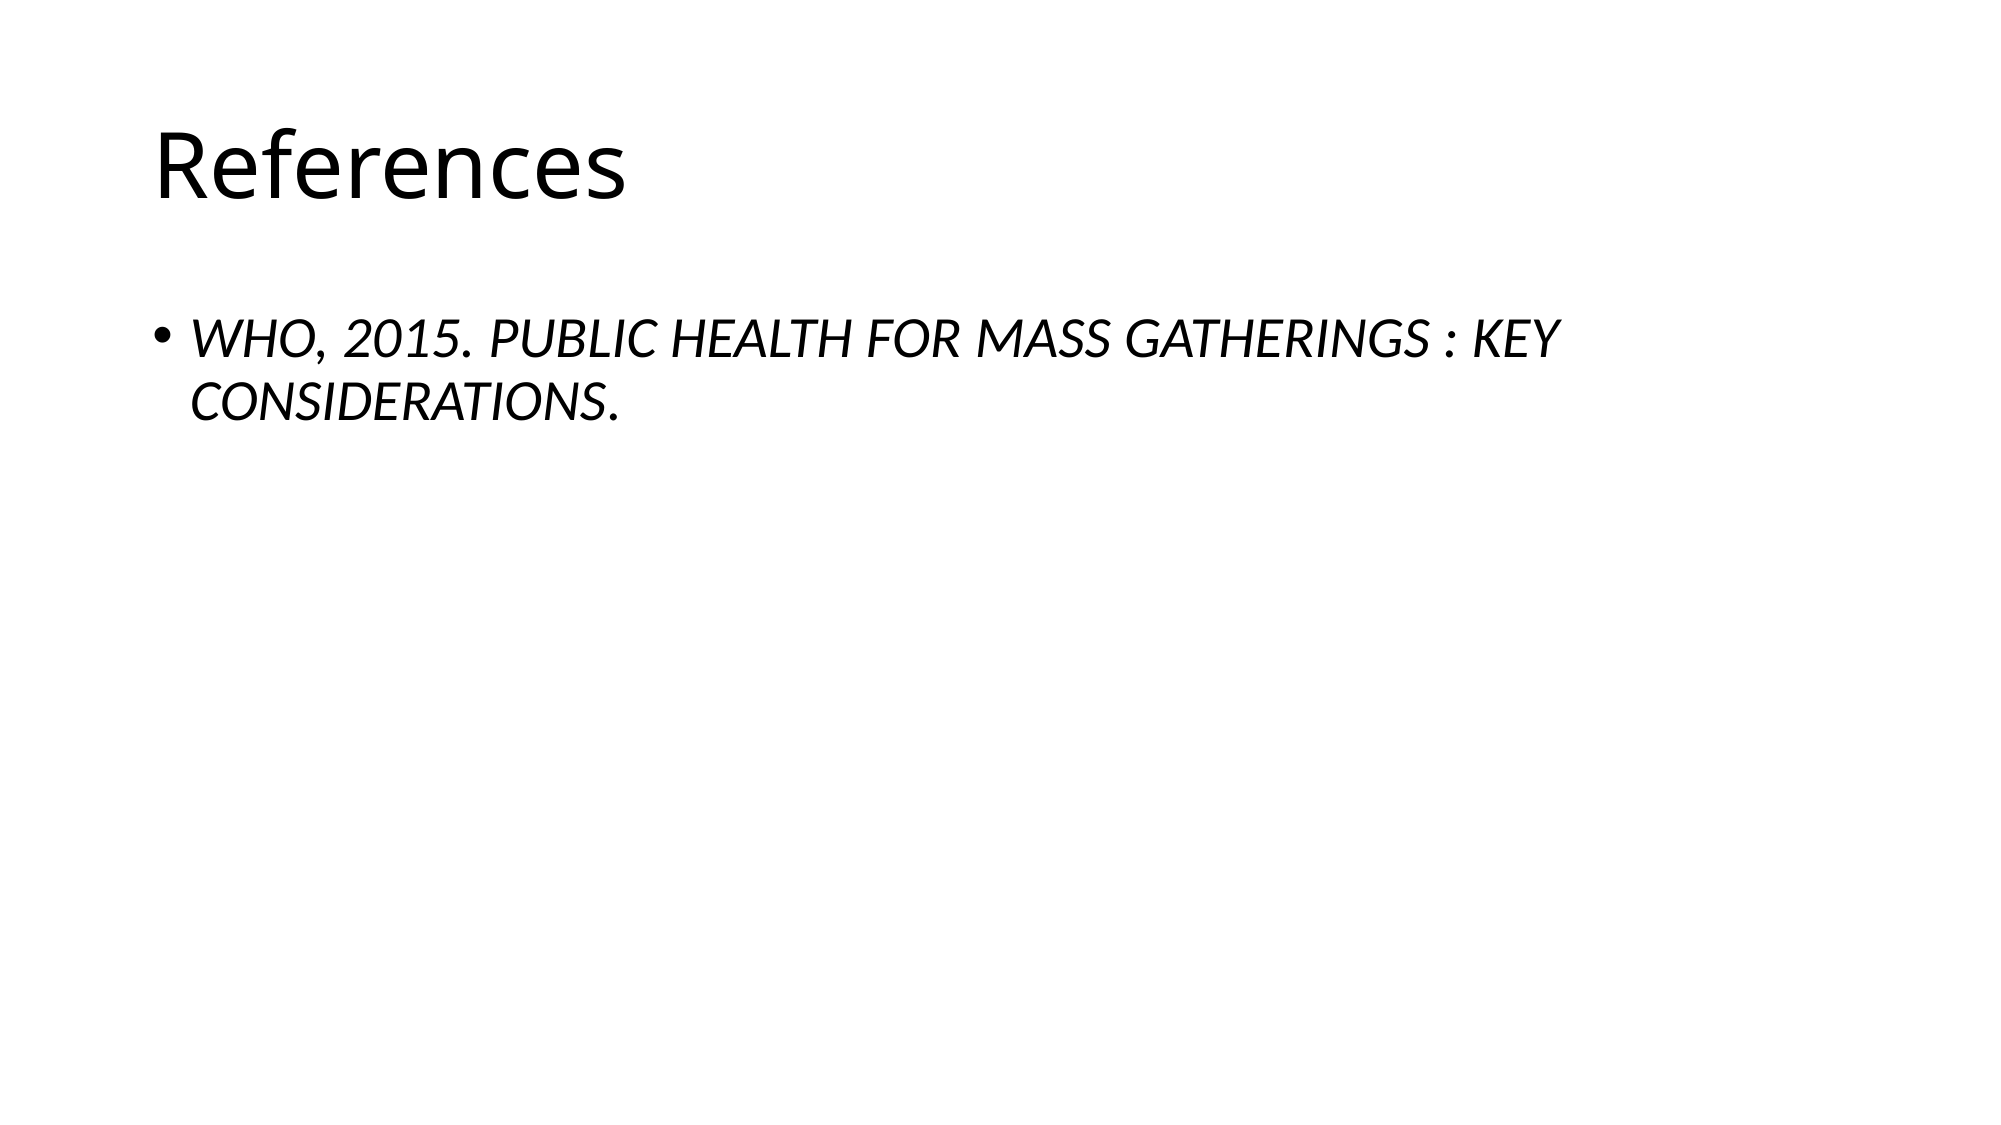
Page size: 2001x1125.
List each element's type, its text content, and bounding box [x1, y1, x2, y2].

list WHO, 2015. PUBLIC HEALTH FOR MASS GATHERINGS : KEY CONSIDERATIONS. [137, 299, 1863, 1014]
title References [137, 59, 1863, 278]
